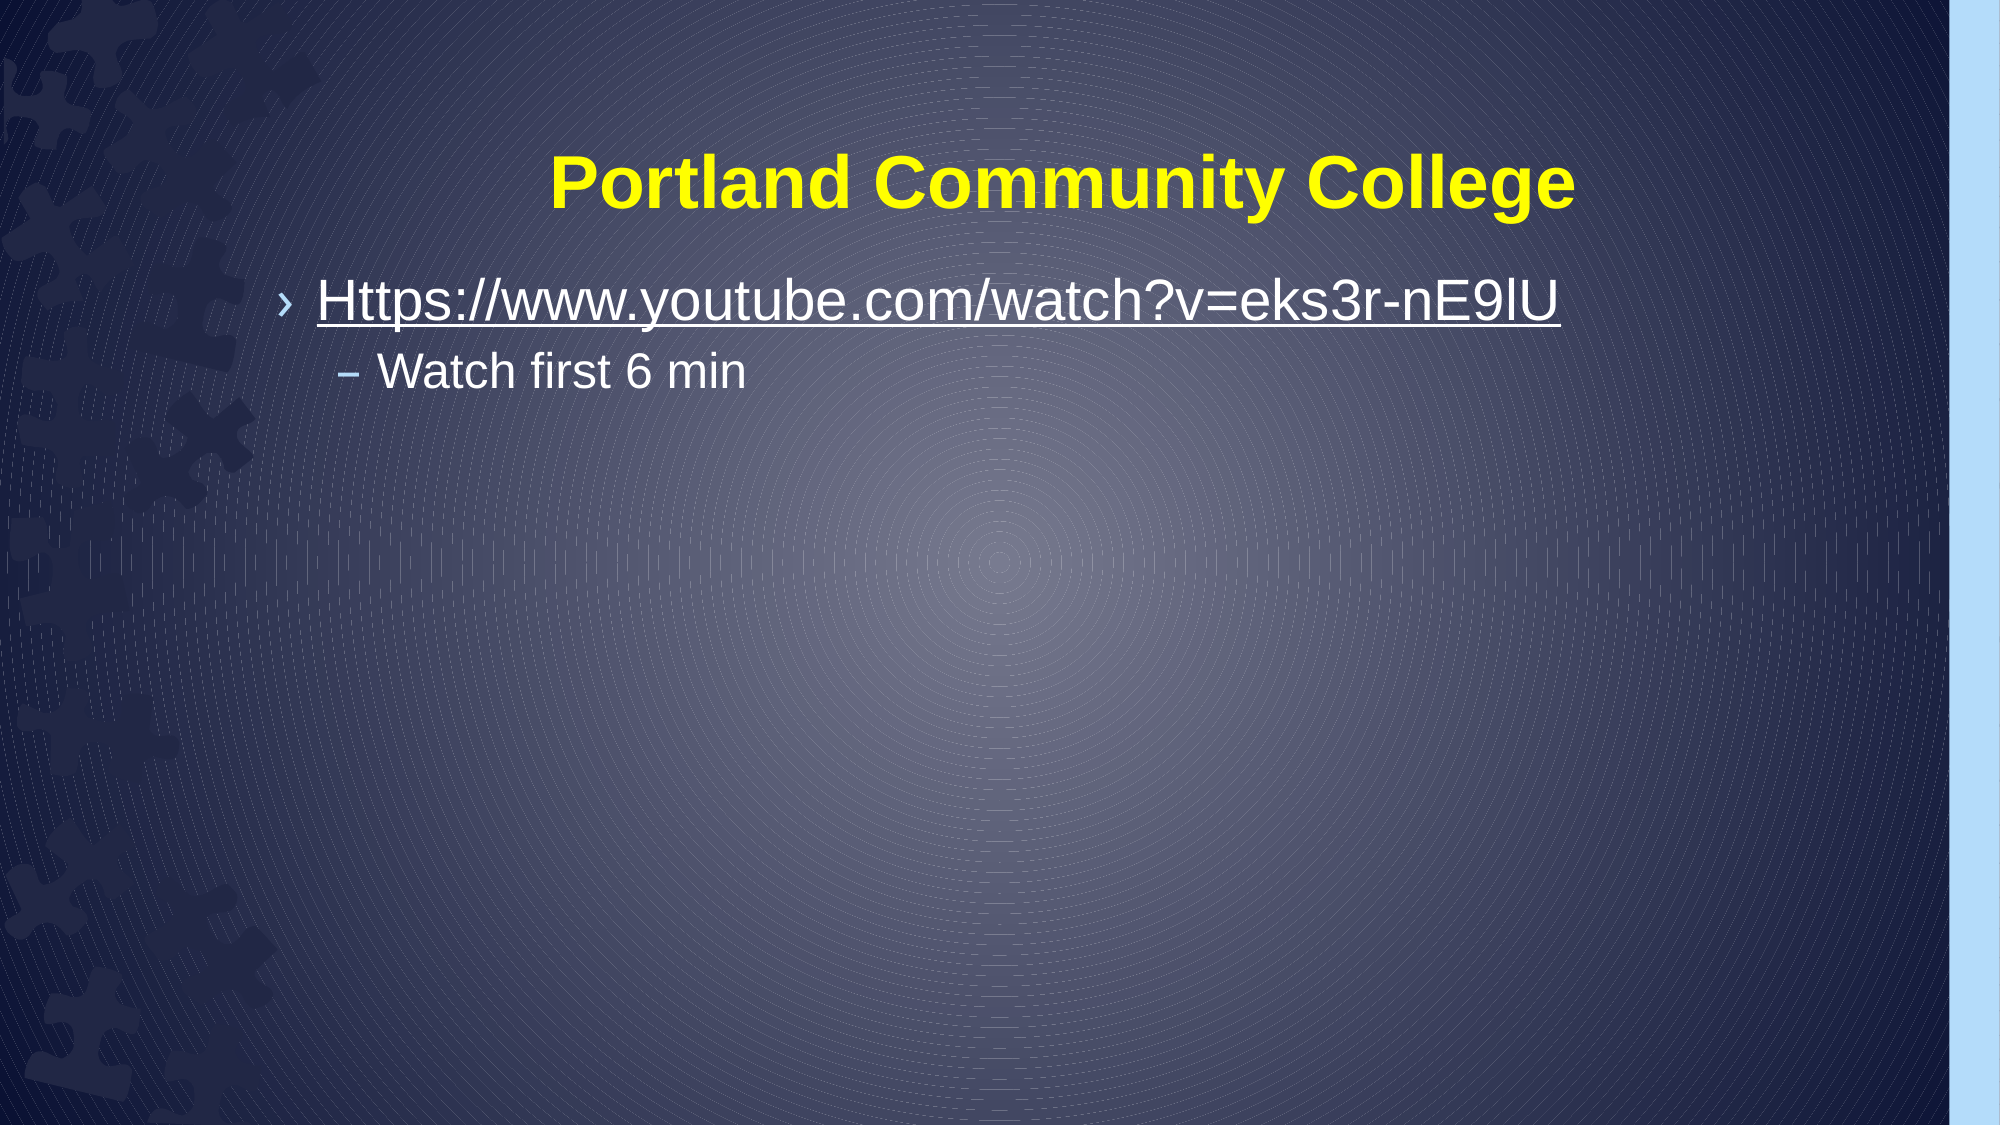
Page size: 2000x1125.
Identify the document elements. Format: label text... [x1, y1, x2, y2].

title Portland Community College [261, 29, 1867, 233]
list Https://www.youtube.com/watch?v=eks3r-nE9lU Watch first 6 min [261, 262, 1867, 1013]
